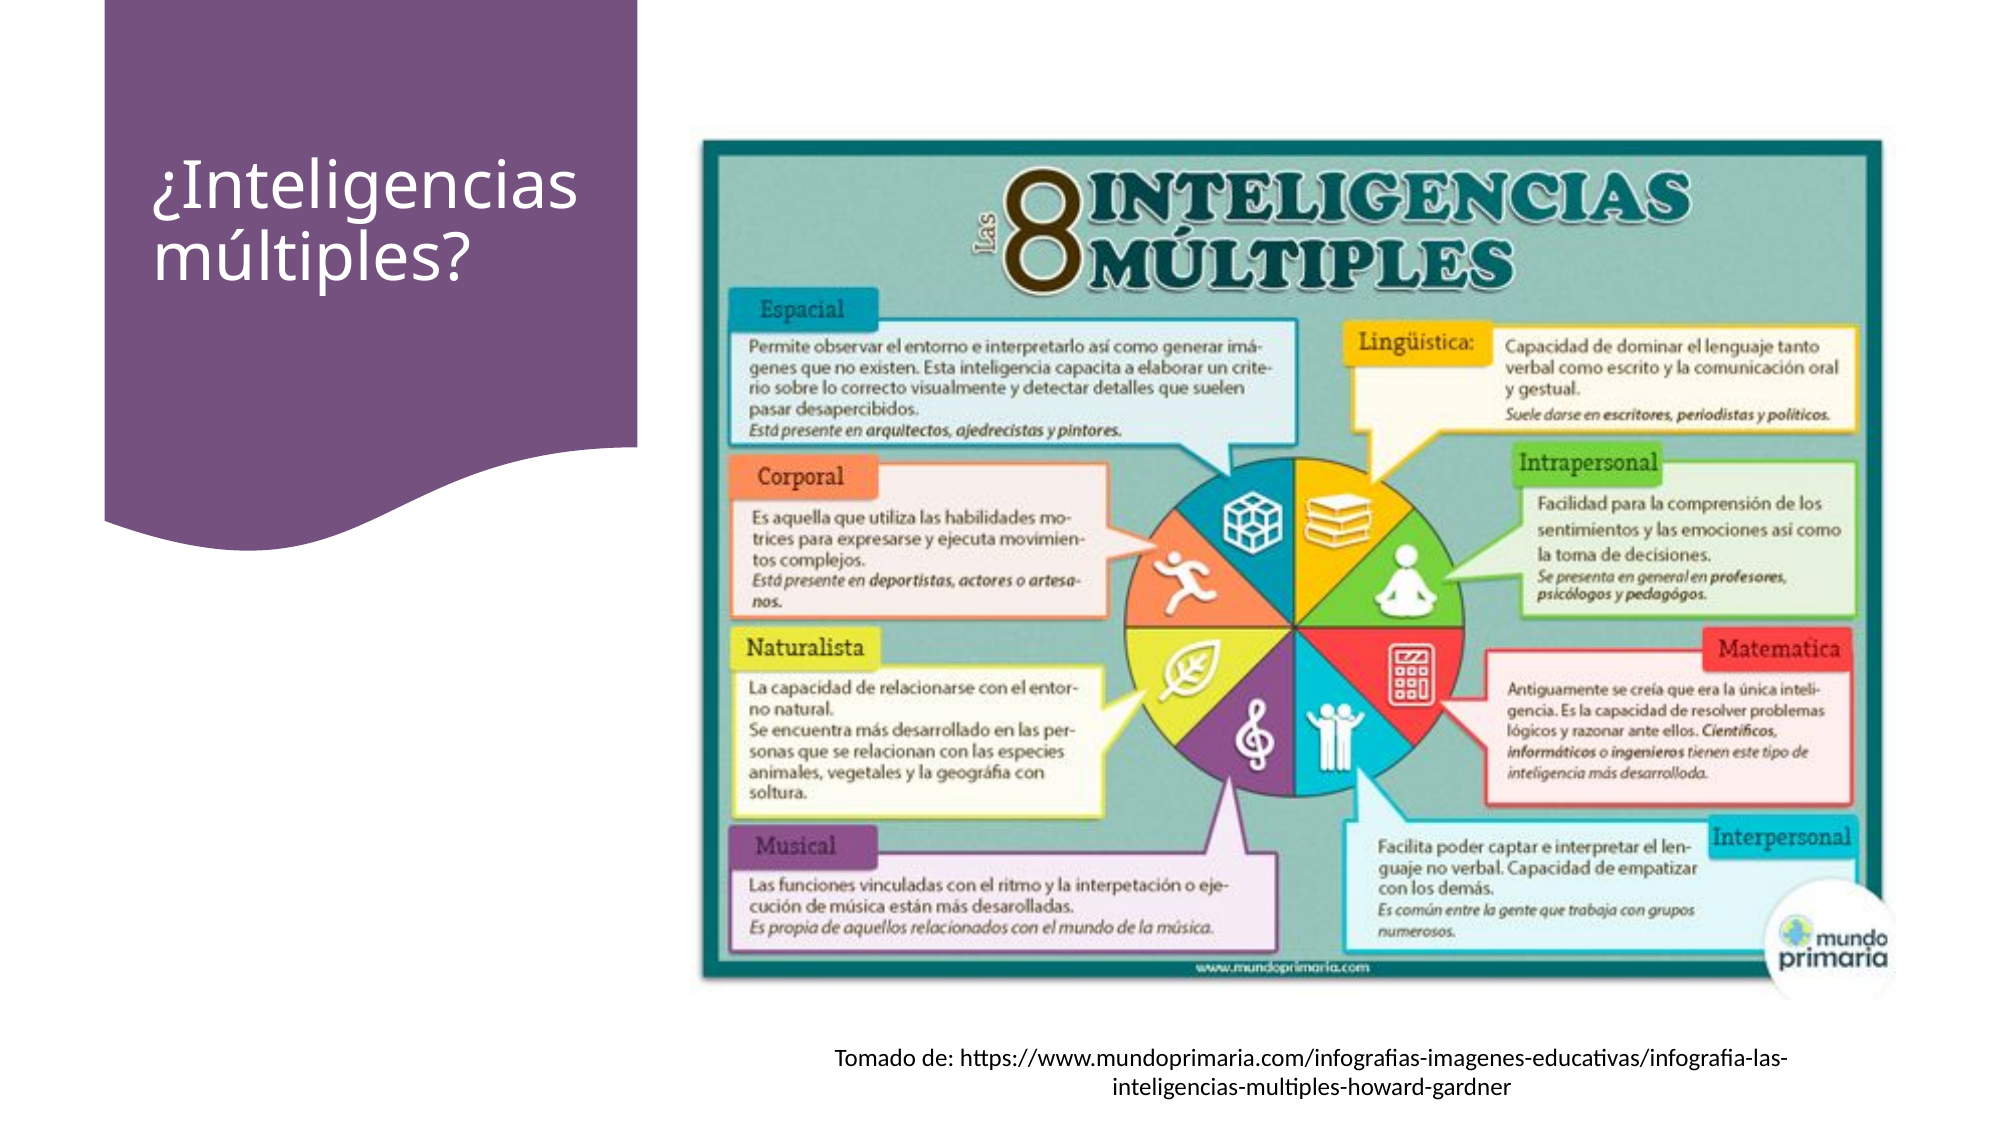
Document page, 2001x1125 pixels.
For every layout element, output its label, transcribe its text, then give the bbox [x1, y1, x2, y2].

title ¿Inteligencias múltiples? [137, 28, 604, 417]
text_box Tomado de: https://www.mundoprimaria.com/infografias-imagenes-educativas/infografia-las-inteligencias-multiples-howard-gardner [812, 1033, 1813, 1109]
picture [690, 125, 1896, 1000]
text_box [103, 0, 639, 552]
